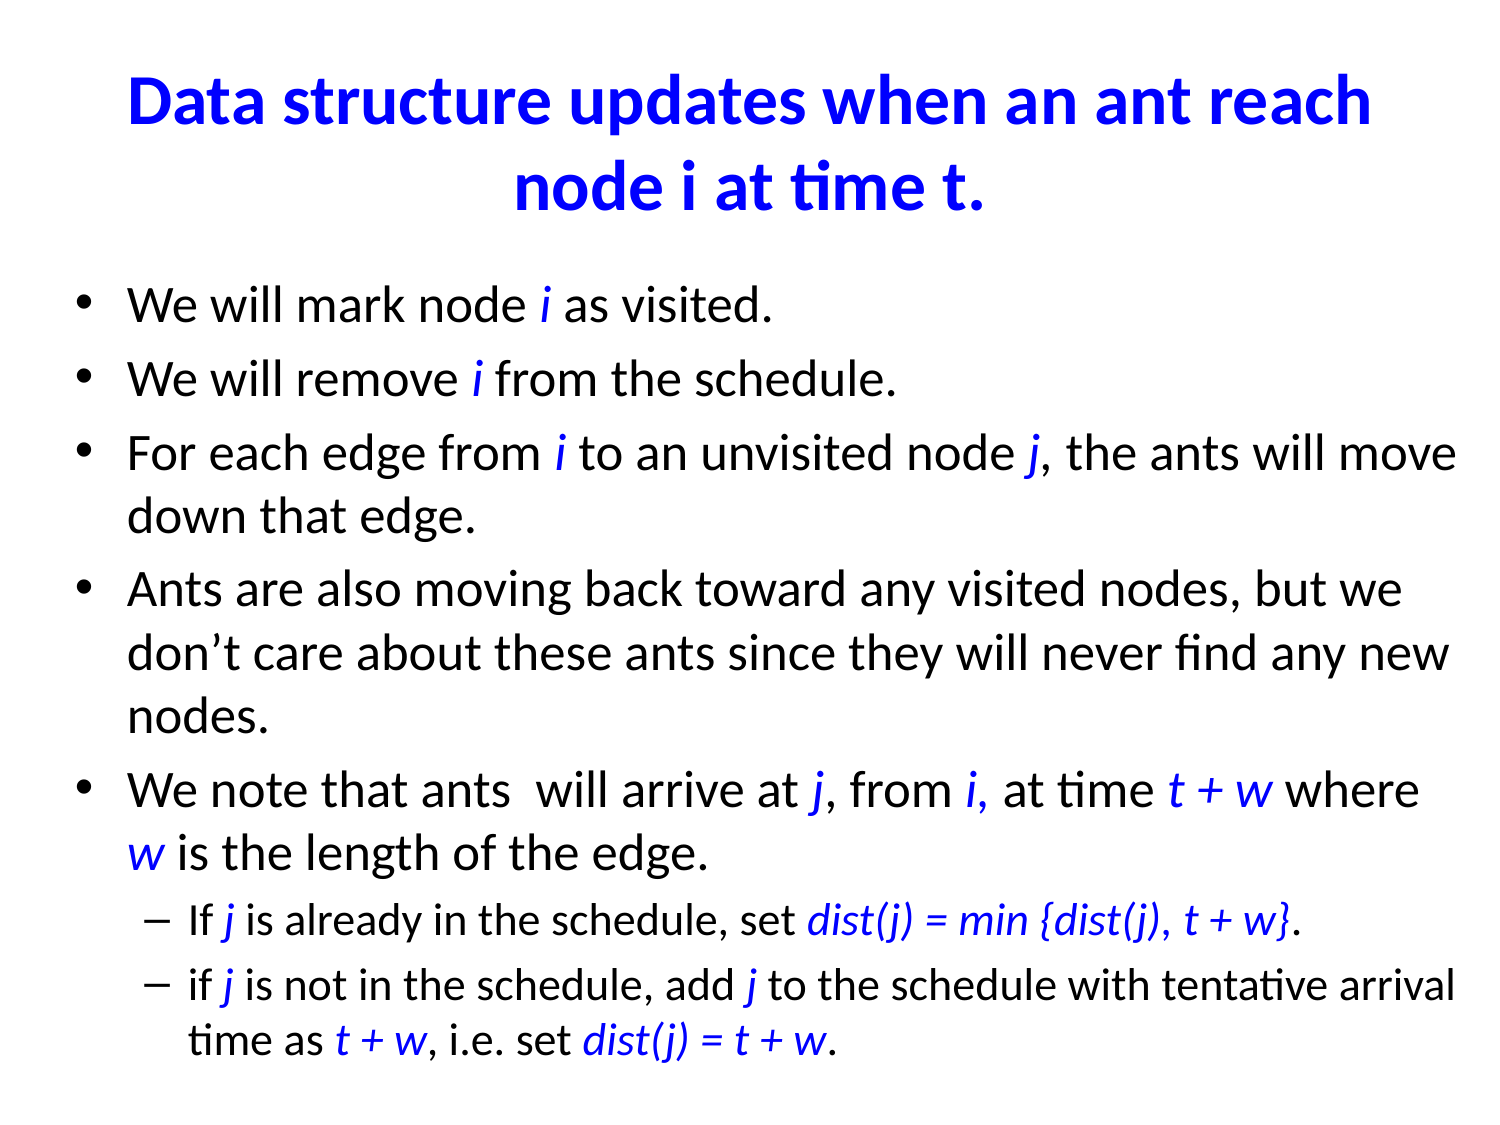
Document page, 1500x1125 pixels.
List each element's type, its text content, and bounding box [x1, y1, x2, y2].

title Data structure updates when an ant reach node i at time t. [75, 45, 1425, 233]
list We will mark node i as visited. We will remove i from the schedule. For each edge from i to an unvisited node j, the ants will move down that edge. Ants are also moving back toward any visited nodes, but we don’t care about these ants since they will never find any new nodes. We note that ants will arrive at j, from i, at time t + w where w is the length of the edge. If j is already in the schedule, set dist(j) = min {dist(j), t + w}. if j is not in the schedule, add j to the schedule with tentative arrival time as t + w, i.e. set dist(j) = t + w. [59, 262, 1485, 1076]
